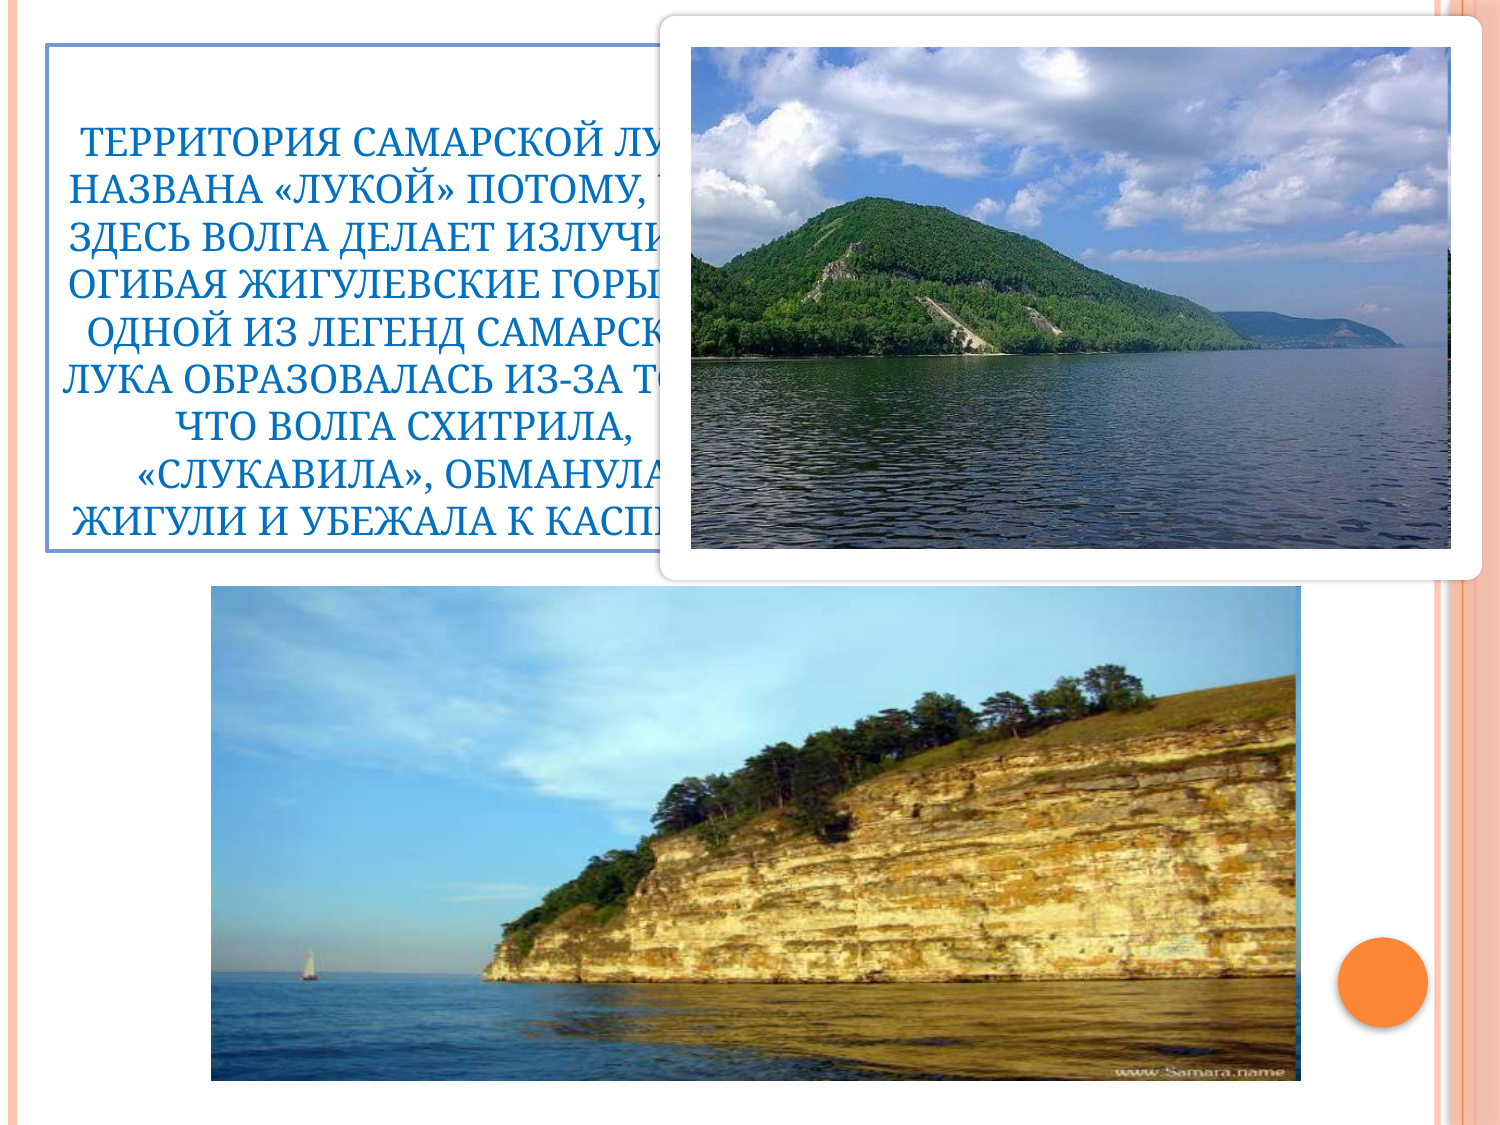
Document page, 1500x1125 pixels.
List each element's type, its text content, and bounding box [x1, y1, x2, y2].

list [210, 585, 1302, 1082]
title Территория Самарской Луки названа «Лукой» потому, что здесь Волга делает излучину, огибая Жигулевские горы. По одной из легенд Самарская Лука образовалась из-за того, что Волга схитрила, «слукавила», обманула Жигули и убежала к Каспию. [45, 43, 655, 553]
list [690, 46, 1452, 550]
